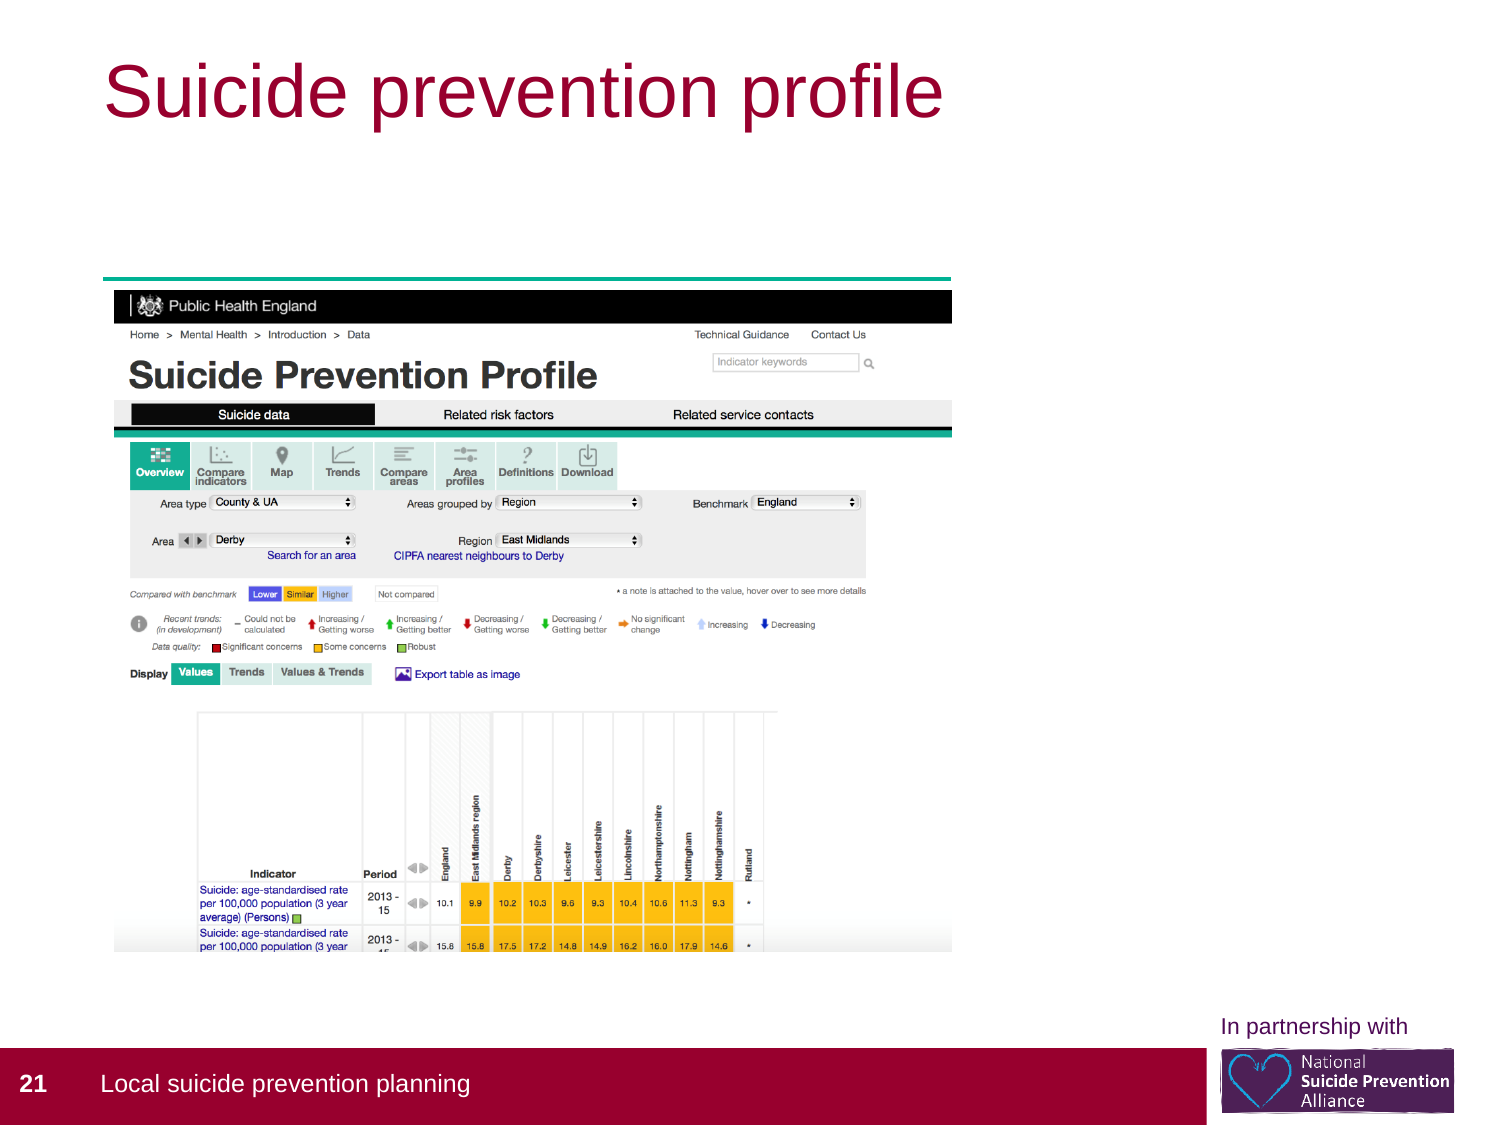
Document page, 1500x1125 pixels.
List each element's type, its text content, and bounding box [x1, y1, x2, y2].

picture [114, 290, 952, 952]
picture [1220, 1048, 1455, 1114]
title Suicide prevention profile [103, 59, 1397, 278]
slide_number 21 [19, 1052, 91, 1113]
footer Local suicide prevention planning [100, 1052, 944, 1113]
